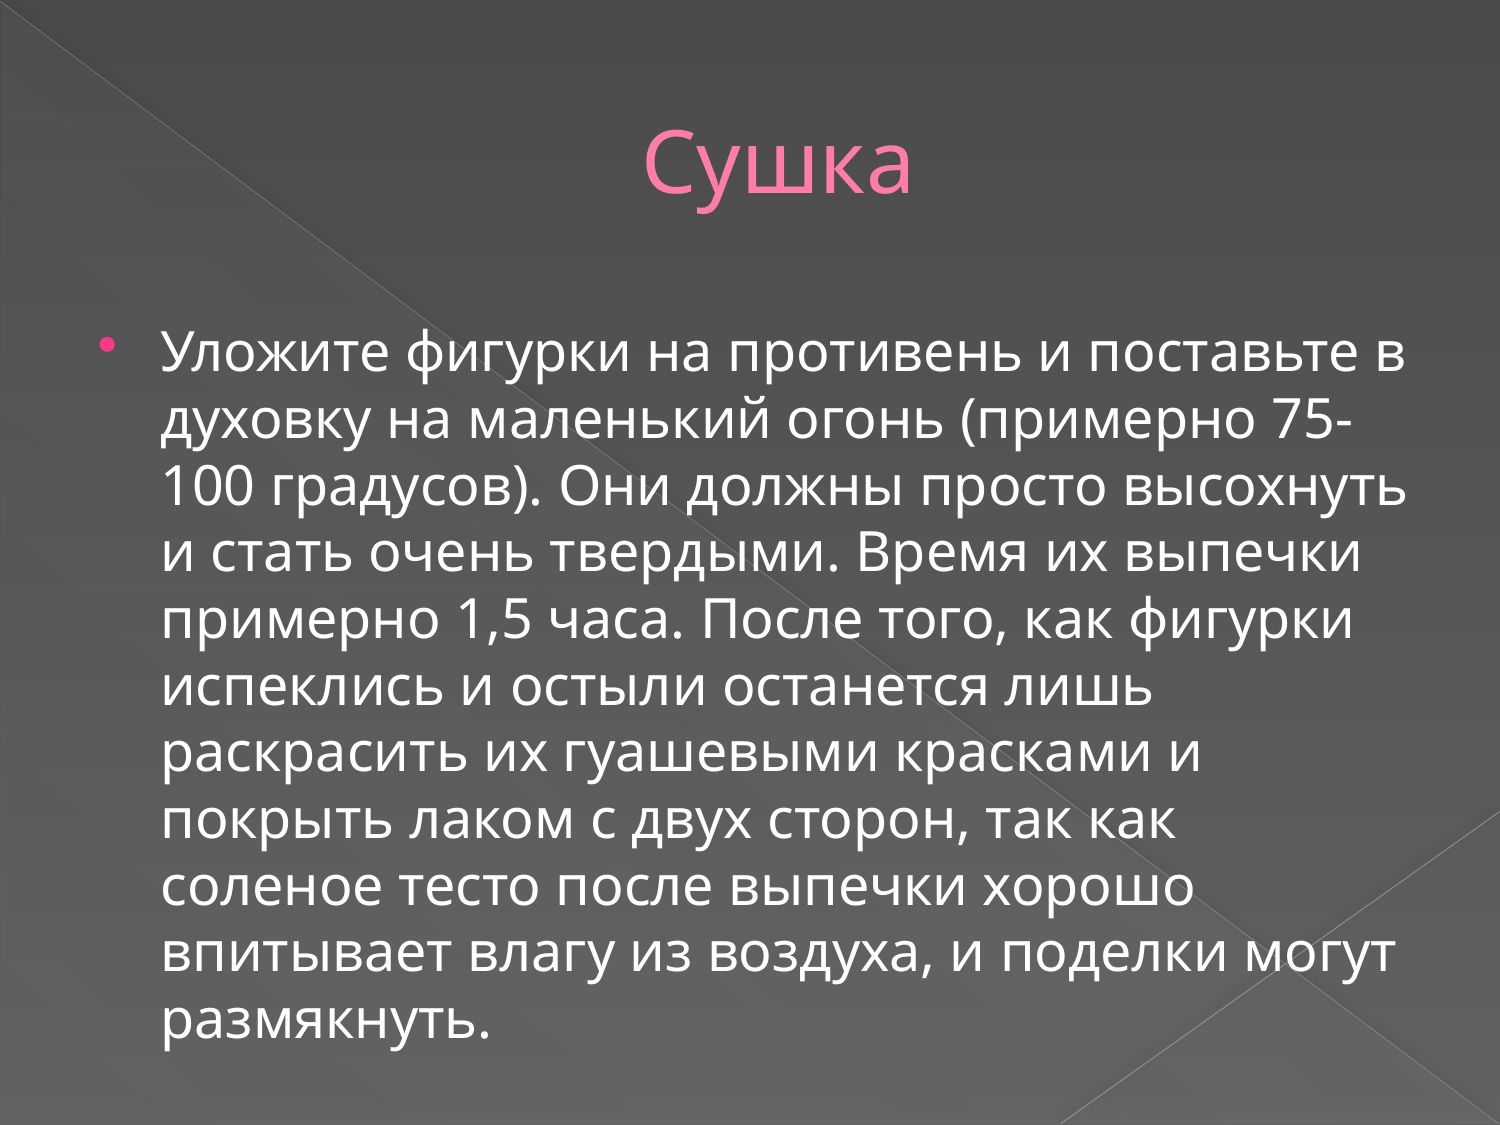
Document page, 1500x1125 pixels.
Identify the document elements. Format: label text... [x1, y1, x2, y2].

list Уложите фигурки на противень и поставьте в духовку на маленький огонь (примерно 75-100 градусов). Они должны просто высохнуть и стать очень твердыми. Время их выпечки примерно 1,5 часа. После того, как фигурки испеклись и остыли останется лишь раскрасить их гуашевыми красками и покрыть лаком с двух сторон, так как соленое тесто после выпечки хорошо впитывает влагу из воздуха, и поделки могут размякнуть. [75, 308, 1425, 1059]
title Сушка [75, 43, 1425, 274]
